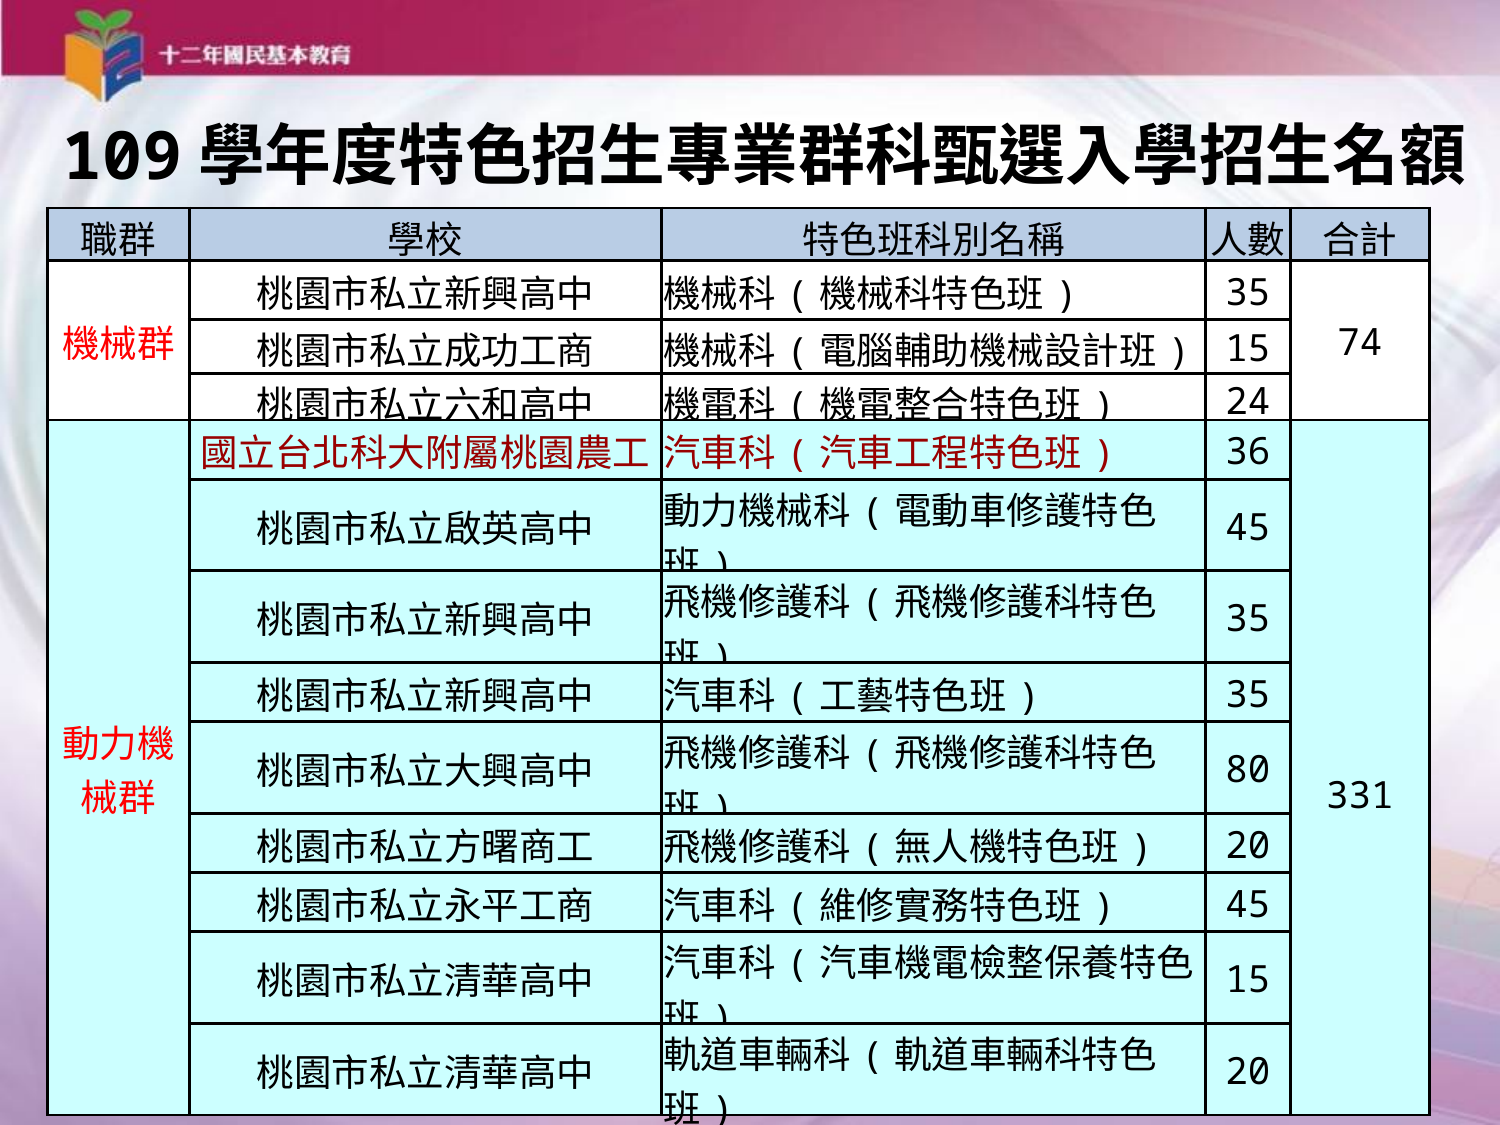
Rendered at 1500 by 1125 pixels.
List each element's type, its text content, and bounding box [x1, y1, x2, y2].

table_cell 74 [1292, 262, 1428, 419]
table_cell 軌道車輛科(軌道車輛科特色班) [663, 1025, 1204, 1114]
table_cell 20 [1207, 1025, 1289, 1114]
table_cell 20 [1207, 815, 1289, 871]
table_cell 飛機修護科(飛機修護科特色班) [663, 572, 1204, 661]
table_cell 桃園市私立清華高中 [191, 1025, 660, 1114]
table_cell 動力機械科(電動車修護特色班) [663, 481, 1204, 569]
table_cell 機電科(機電整合特色班) [663, 375, 1204, 419]
table_cell 飛機修護科(飛機修護科特色班) [663, 723, 1204, 812]
table_cell 桃園市私立六和高中 [191, 375, 660, 419]
table_cell 機械科(機械科特色班) [663, 262, 1204, 318]
table_cell 35 [1207, 572, 1289, 661]
table_cell 15 [1207, 933, 1289, 1022]
table_header 學校 [191, 209, 660, 259]
table_header 合計 [1292, 209, 1428, 259]
table_header 人數 [1207, 209, 1289, 259]
table_header 特色班科別名稱 [663, 209, 1204, 259]
table_cell 45 [1207, 481, 1289, 569]
table_cell 桃園市私立新興高中 [191, 262, 660, 318]
table_cell 汽車科(工藝特色班) [663, 664, 1204, 720]
table_cell 桃園市私立大興高中 [191, 723, 660, 812]
table_cell 桃園市私立新興高中 [191, 572, 660, 661]
table_cell 35 [1207, 262, 1289, 318]
table_cell 國立台北科大附屬桃園農工 [191, 421, 660, 478]
table_cell 桃園市私立方曙商工 [191, 815, 660, 871]
table_cell 汽車科(汽車工程特色班) [663, 421, 1204, 478]
picture [0, 0, 1500, 1125]
table_cell 機械科(電腦輔助機械設計班) [663, 321, 1204, 372]
table_cell 331 [1292, 421, 1428, 1114]
table_cell 15 [1207, 321, 1289, 372]
table_cell 動力機械群 [49, 421, 188, 1114]
table_cell 機械群 [49, 262, 188, 419]
table_cell 桃園市私立啟英高中 [191, 481, 660, 569]
table_cell 汽車科(維修實務特色班) [663, 874, 1204, 930]
table_cell 桃園市私立永平工商 [191, 874, 660, 930]
table_cell 飛機修護科(無人機特色班) [663, 815, 1204, 871]
table_header 職群 [49, 209, 188, 259]
table_cell 45 [1207, 874, 1289, 930]
table_cell 汽車科(汽車機電檢整保養特色班) [663, 933, 1204, 1022]
table_cell 桃園市私立清華高中 [191, 933, 660, 1022]
text_box 109學年度特色招生專業群科甄選入學招生名額 [47, 105, 1500, 201]
table_cell 24 [1207, 375, 1289, 419]
table_cell 36 [1207, 421, 1289, 478]
table_cell 35 [1207, 664, 1289, 720]
table_cell 桃園市私立成功工商 [191, 321, 660, 372]
table_cell 80 [1207, 723, 1289, 812]
table_cell 桃園市私立新興高中 [191, 664, 660, 720]
